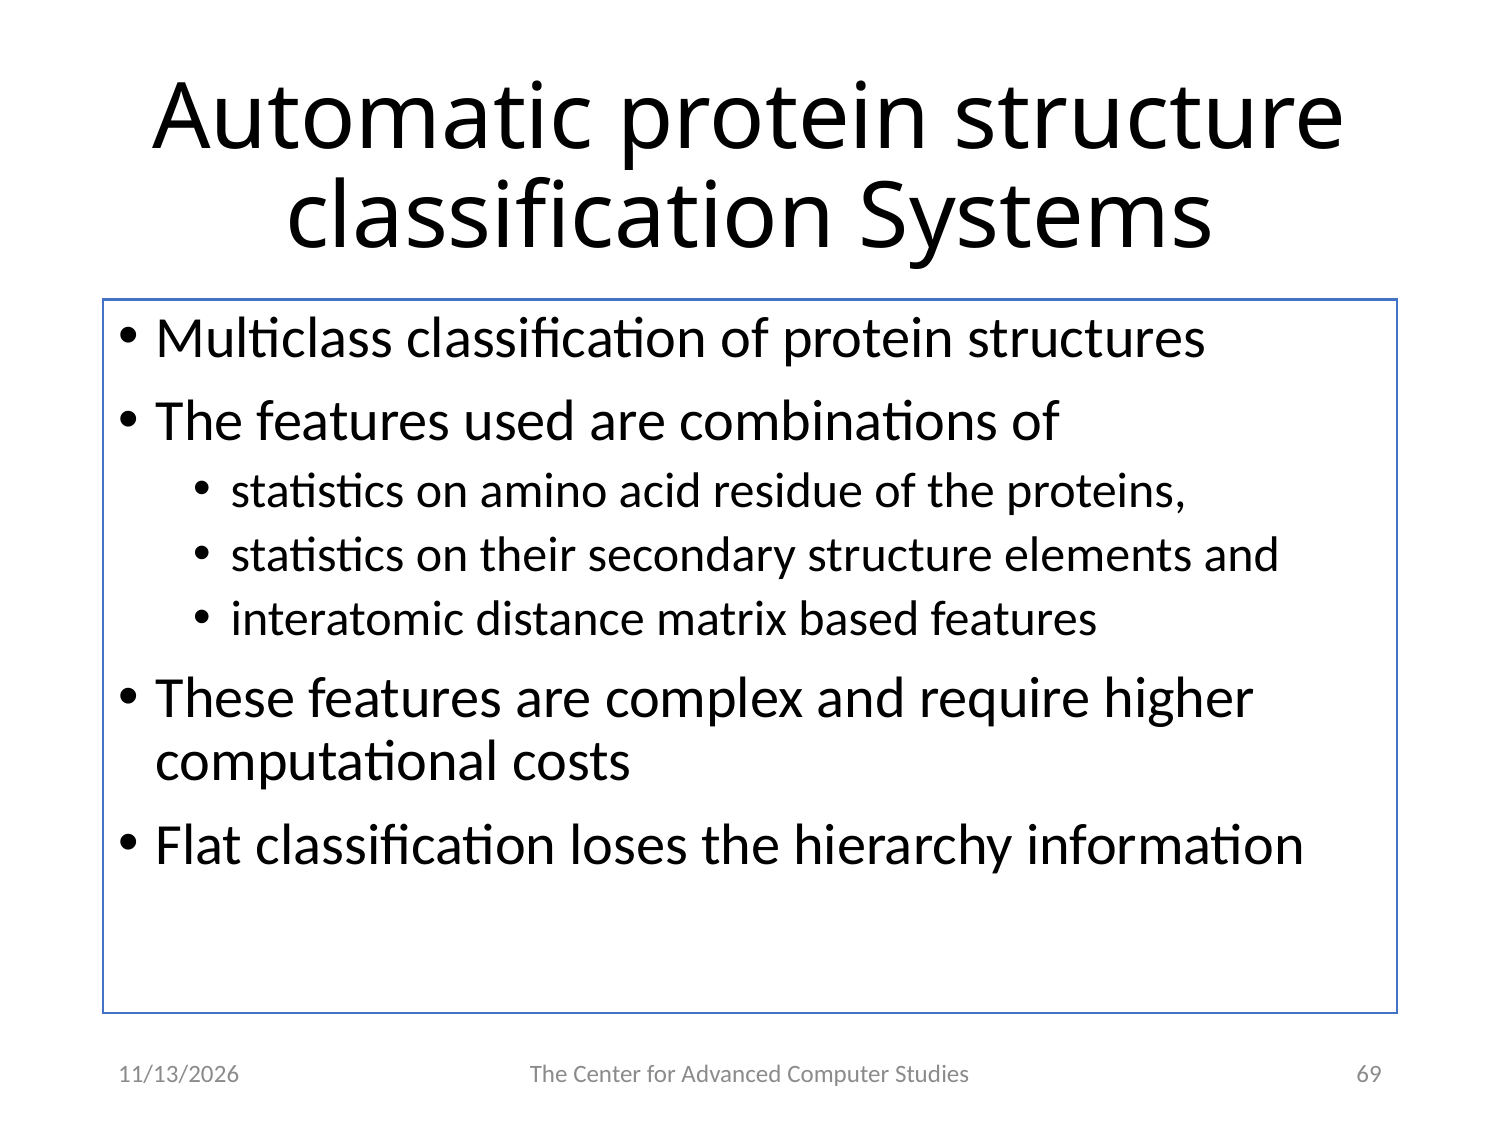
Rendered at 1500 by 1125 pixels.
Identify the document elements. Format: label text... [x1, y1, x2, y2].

list Multiclass classification of protein structures The features used are combinations of statistics on amino acid residue of the proteins, statistics on their secondary structure elements and interatomic distance matrix based features These features are complex and require higher computational costs Flat classification loses the hierarchy information [102, 298, 1398, 1014]
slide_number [103, 1042, 441, 1103]
slide_number 69 [1059, 1042, 1397, 1103]
title Automatic protein structure classification Systems [103, 59, 1397, 278]
footer The Center for Advanced Computer Studies [496, 1042, 1004, 1103]
